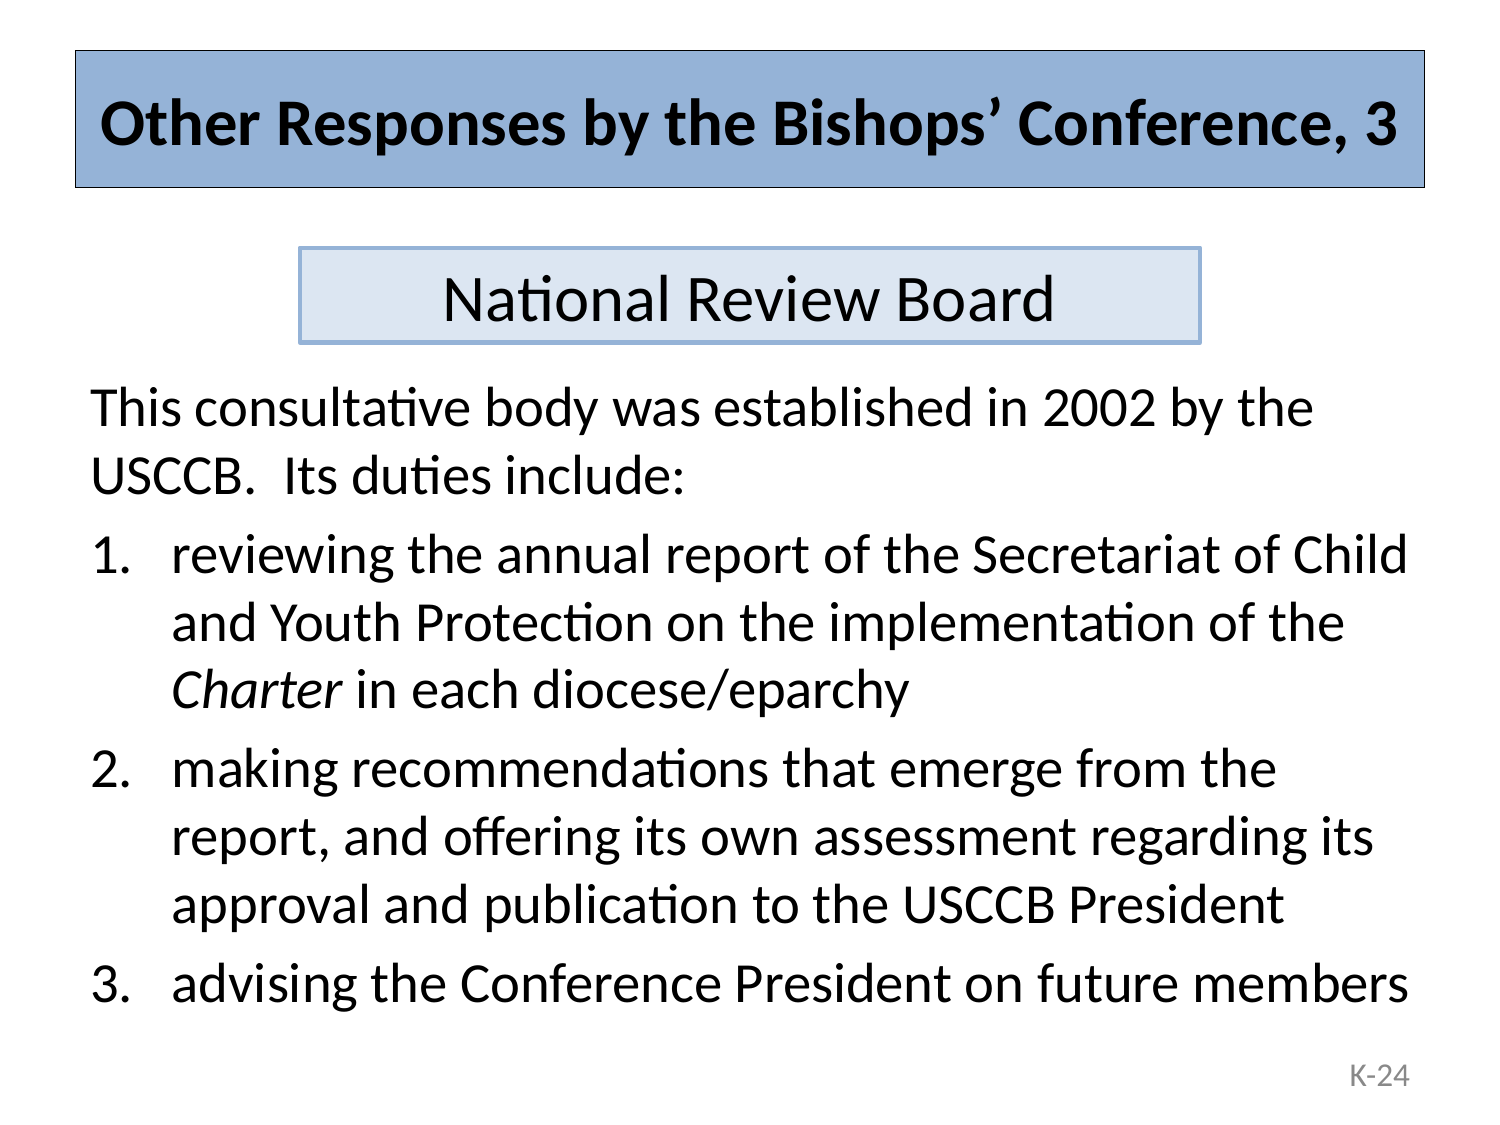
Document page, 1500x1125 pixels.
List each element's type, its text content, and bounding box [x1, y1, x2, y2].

title Other Responses by the Bishops’ Conference, 3 [75, 50, 1425, 188]
text_box National Review Board [299, 247, 1200, 343]
slide_number K-24 [1074, 1042, 1425, 1103]
list This consultative body was established in 2002 by the USCCB. Its duties include: reviewing the annual report of the Secretariat of Child and Youth Protection on the implementation of the Charter in each diocese/eparchy making recommendations that emerge from the report, and offering its own assessment regarding its approval and publication to the USCCB President advising the Conference President on future members [75, 362, 1425, 1050]
